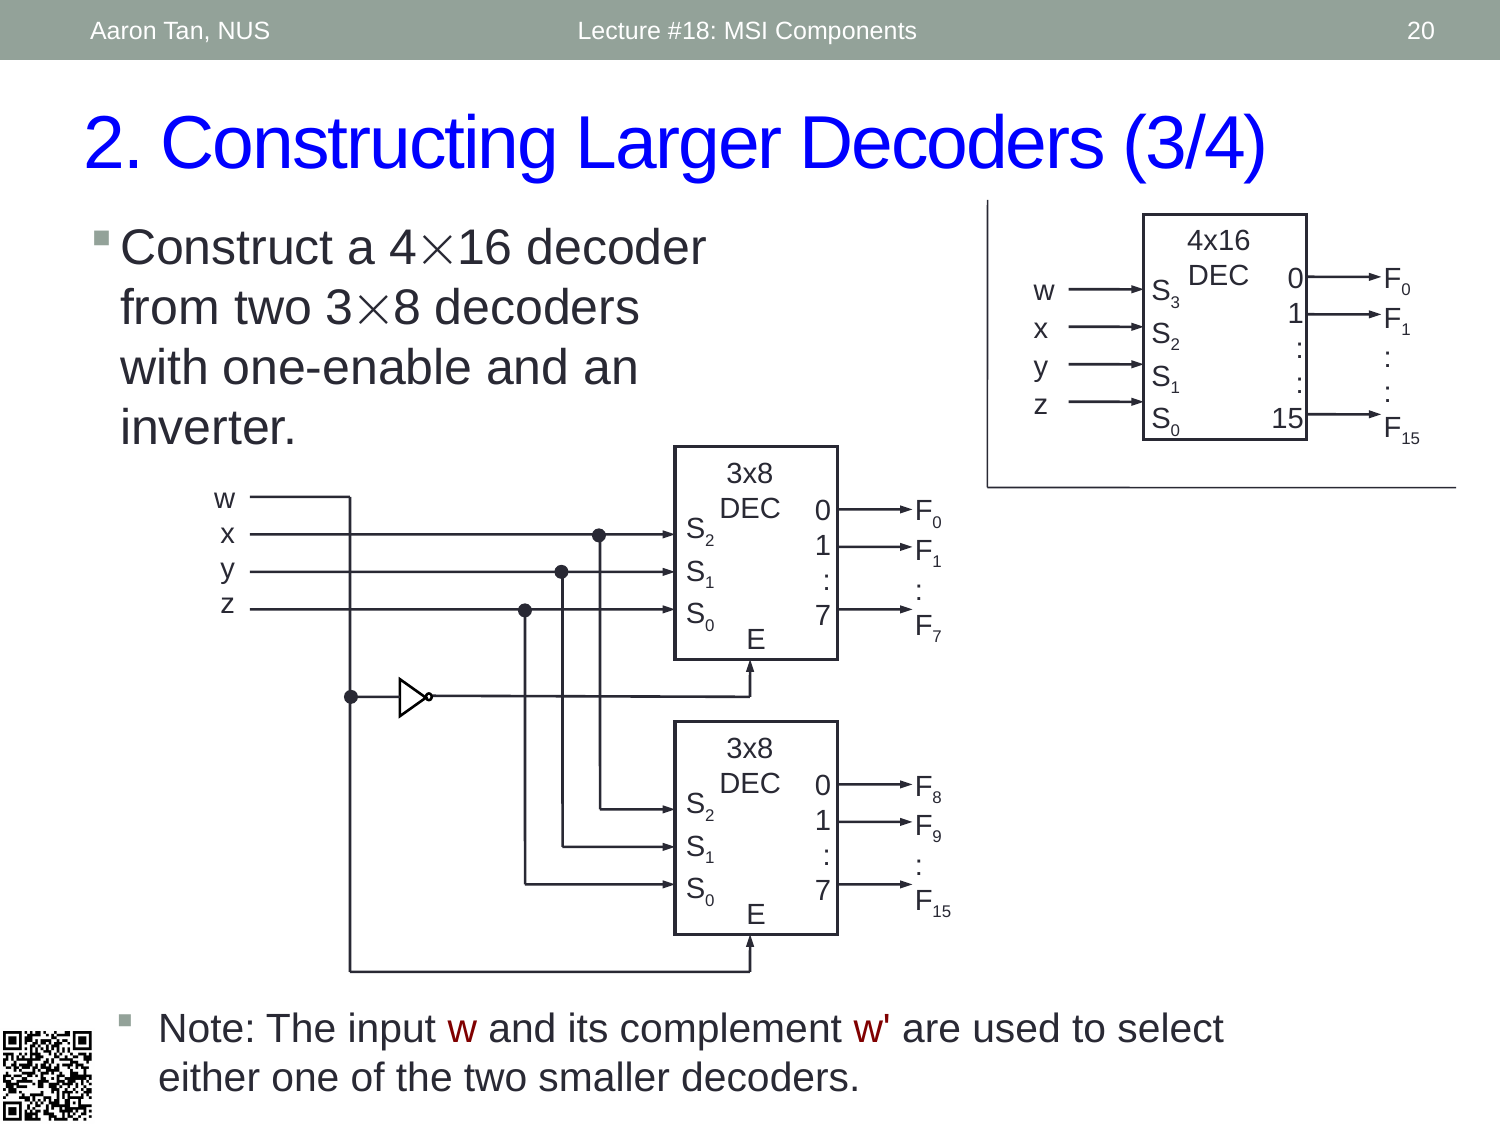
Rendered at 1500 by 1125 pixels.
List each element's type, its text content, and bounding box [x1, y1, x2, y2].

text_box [187, 446, 988, 973]
slide_number Aaron Tan, NUS [75, 3, 550, 57]
title 2. Constructing Larger Decoders (3/4) [68, 86, 1450, 192]
text_box Construct a 416 decoder from two 38 decoders with one-enable and an inverter. [74, 206, 738, 469]
slide_number 20 [1308, 3, 1450, 57]
picture [0, 1028, 95, 1124]
footer Lecture #18: MSI Components [562, 3, 1238, 57]
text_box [1018, 214, 1457, 442]
text_box Note: The input w and its complement w' are used to select either one of the two smaller decoders. [100, 993, 1344, 1107]
